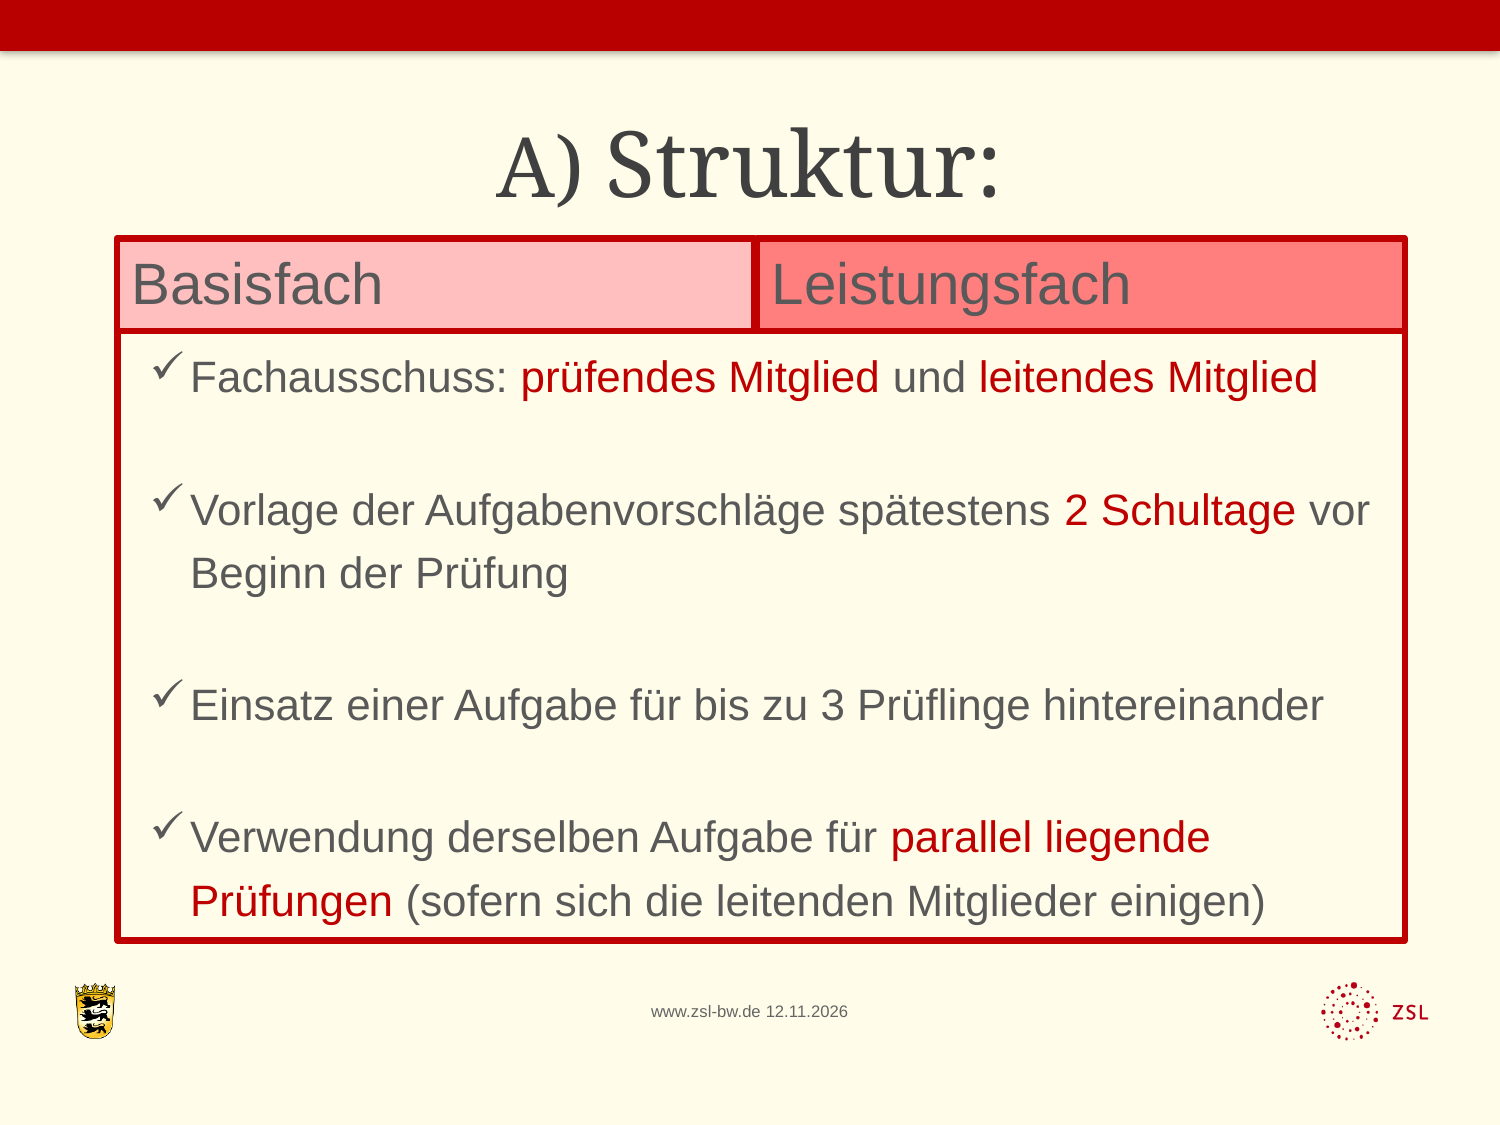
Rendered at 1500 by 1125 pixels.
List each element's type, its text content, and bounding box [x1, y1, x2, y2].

text_box Leistungsfach [756, 238, 1405, 330]
text_box Fachausschuss: prüfendes Mitglied und leitendes Mitglied Vorlage der Aufgabenvorschläge spätestens 2 Schultage vor Beginn der Prüfung Einsatz einer Aufgabe für bis zu 3 Prüflinge hintereinander Verwendung derselben Aufgabe für parallel liegende Prüfungen (sofern sich die leitenden Mitglieder einigen) [117, 330, 1405, 941]
title A) Struktur: [75, 78, 1425, 254]
text_box Basisfach [116, 238, 755, 331]
picture [73, 981, 117, 1041]
picture [1320, 981, 1429, 1041]
